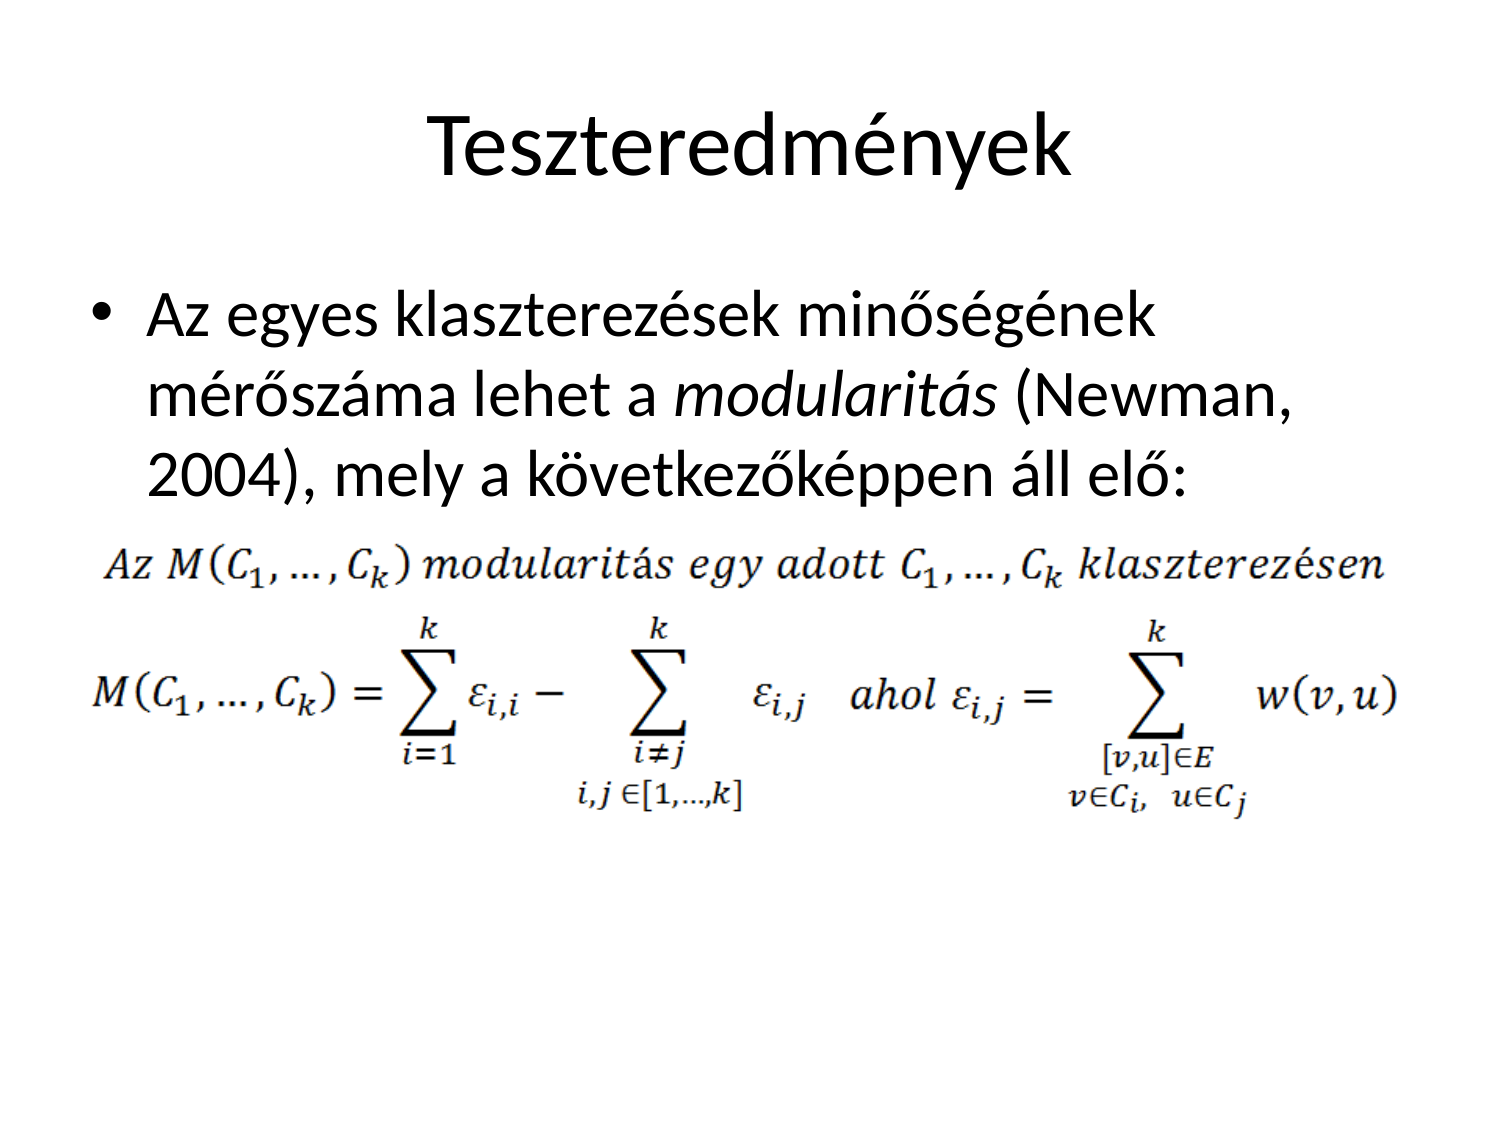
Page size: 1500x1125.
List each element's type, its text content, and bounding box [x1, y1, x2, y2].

title Teszteredmények [75, 45, 1425, 233]
picture [832, 609, 1412, 828]
picture [76, 609, 813, 821]
picture [88, 526, 1410, 607]
list Az egyes klaszterezések minőségének mérőszáma lehet a modularitás (Newman, 2004), mely a következőképpen áll elő: [75, 262, 1425, 1005]
